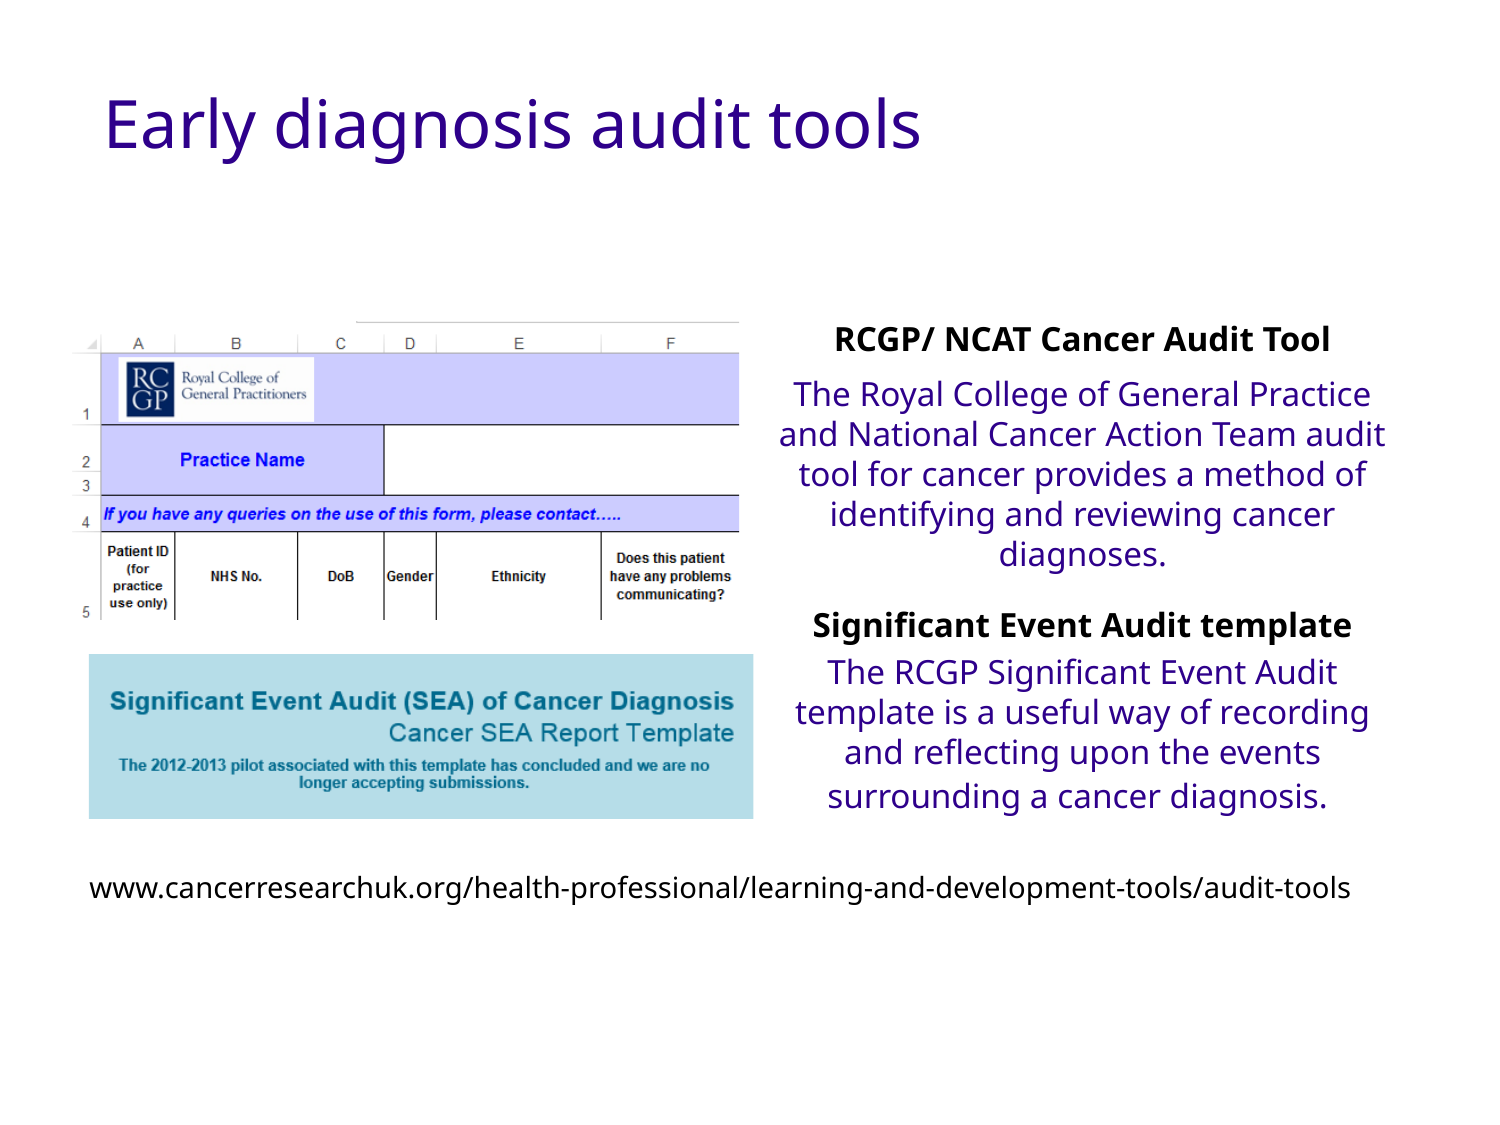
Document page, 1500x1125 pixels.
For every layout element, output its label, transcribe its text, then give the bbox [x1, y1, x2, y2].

text_box www.cancerresearchuk.org/health-professional/learning-and-development-tools/audit-tools [74, 861, 1404, 912]
picture [88, 654, 754, 819]
list RCGP/ NCAT Cancer Audit Tool The Royal College of General Practice and National Cancer Action Team audit tool for cancer provides a method of identifying and reviewing cancer diagnoses. [761, 310, 1404, 596]
list Early diagnosis audit tools [88, 84, 1418, 232]
text_box Significant Event Audit template The RCGP Significant Event Audit template is a useful way of recording and reflecting upon the events surrounding a cancer diagnosis. [761, 596, 1404, 861]
picture [72, 321, 740, 620]
